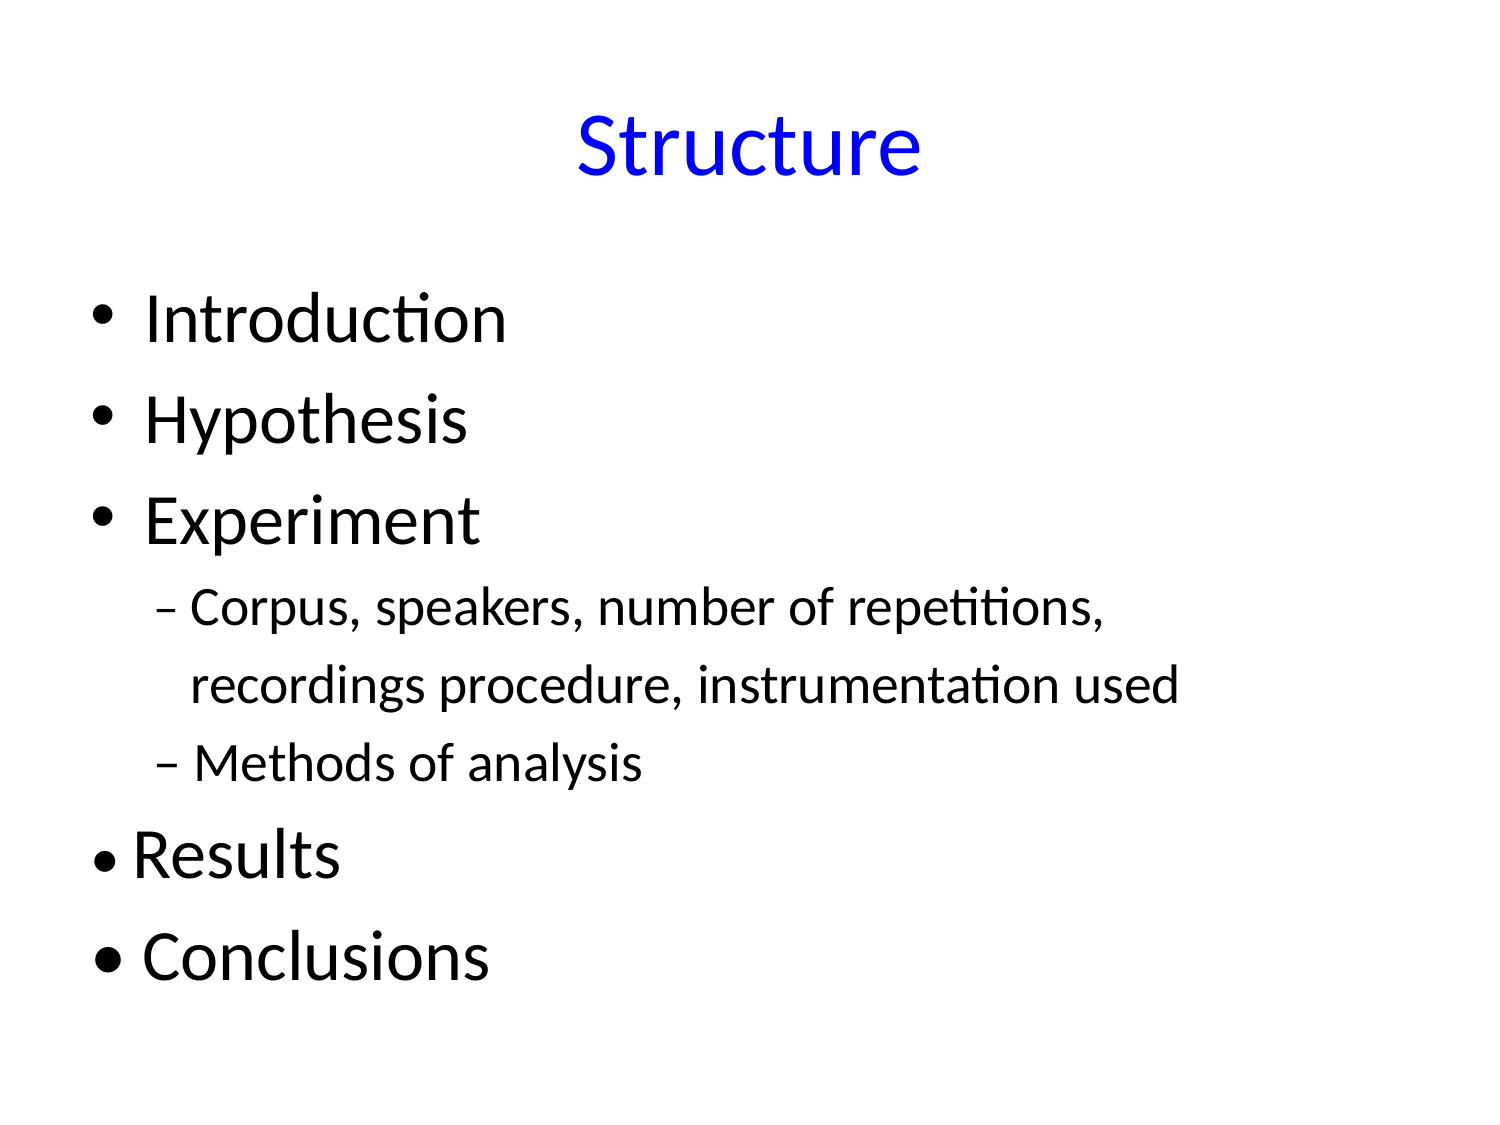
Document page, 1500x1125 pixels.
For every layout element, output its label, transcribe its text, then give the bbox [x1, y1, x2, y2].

title Structure [75, 45, 1425, 233]
list Introduction Hypothesis Experiment – Corpus, speakers, number of repetitions, recordings procedure, instrumentation used – Methods of analysis • Results • Conclusions [75, 262, 1425, 1005]
